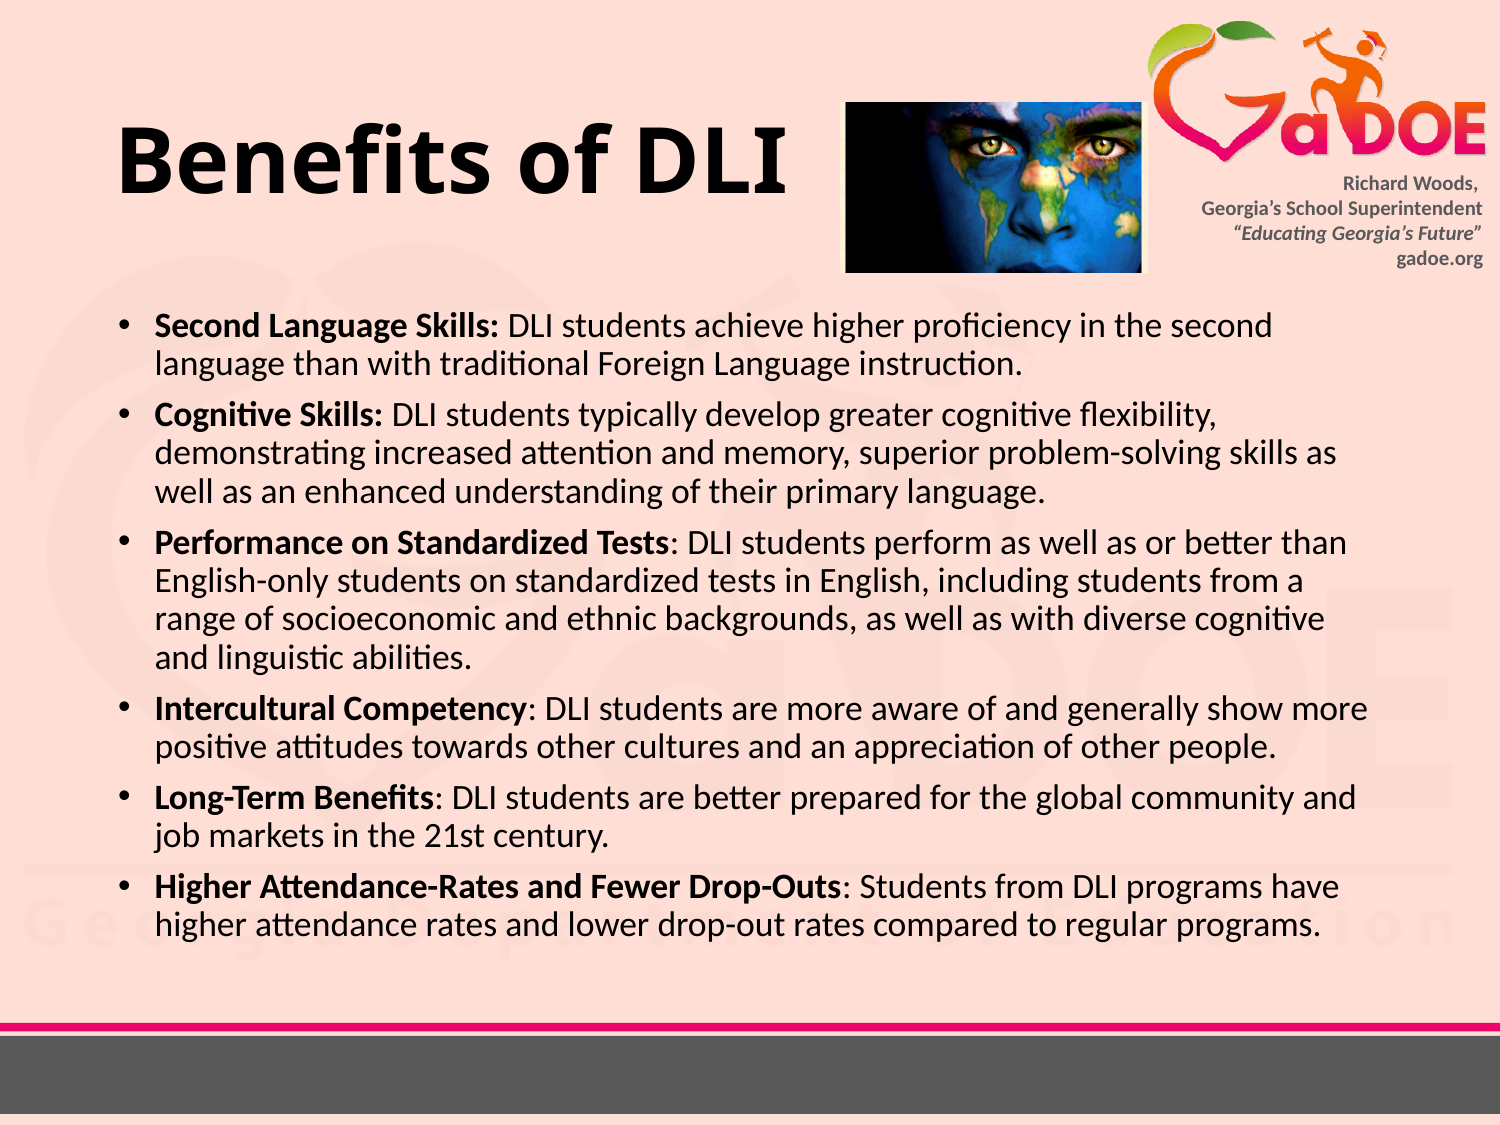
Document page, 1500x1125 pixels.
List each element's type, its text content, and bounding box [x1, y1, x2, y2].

title Benefits of DLI [99, 54, 1136, 273]
picture [19, 8, 1499, 980]
list Second Language Skills: DLI students achieve higher proficiency in the second language than with traditional Foreign Language instruction. Cognitive Skills: DLI students typically develop greater cognitive flexibility, demonstrating increased attention and memory, superior problem-solving skills as well as an enhanced understanding of their primary language. Performance on Standardized Tests: DLI students perform as well as or better than English-only students on standardized tests in English, including students from a range of socioeconomic and ethnic backgrounds, as well as with diverse cognitive and linguistic abilities. Intercultural Competency: DLI students are more aware of and generally show more positive attitudes towards other cultures and an appreciation of other people. Long-Term Benefits: DLI students are better prepared for the global community and job markets in the 21st century. Higher Attendance-Rates and Fewer Drop-Outs: Students from DLI programs have higher attendance rates and lower drop-out rates compared to regular programs. [103, 299, 1397, 1014]
